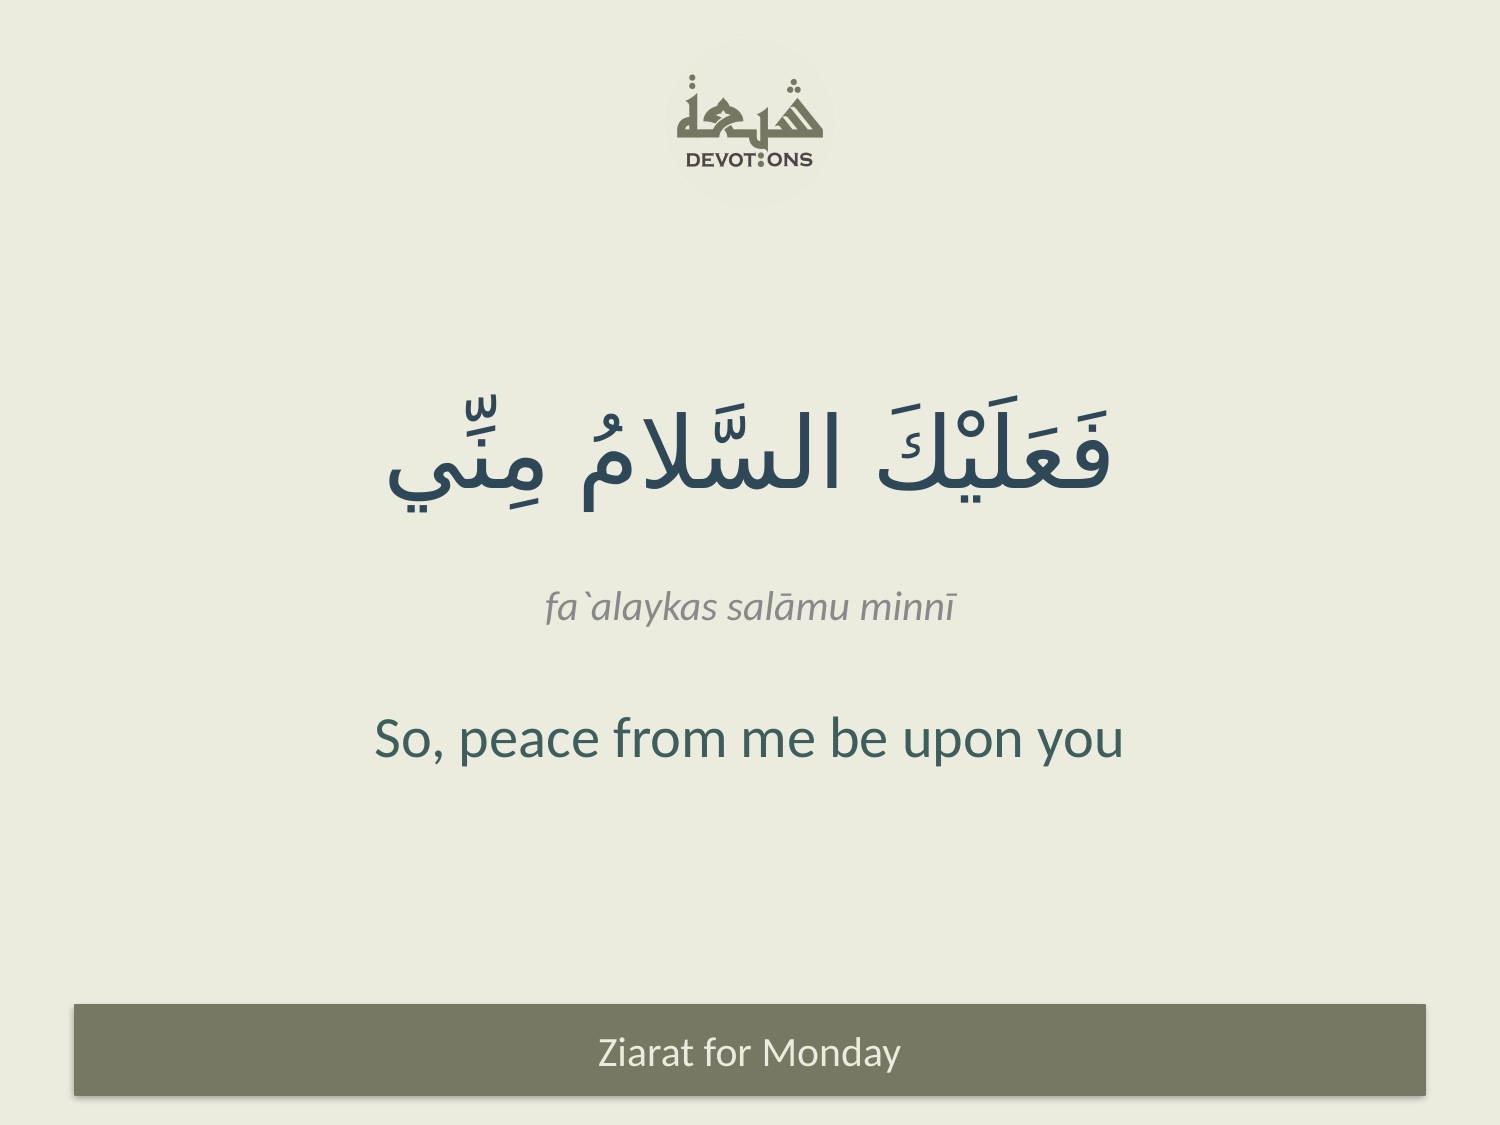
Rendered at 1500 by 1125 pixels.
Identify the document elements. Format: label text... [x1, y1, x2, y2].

text_box Ziarat for Monday [583, 1017, 917, 1083]
text_box [74, 1004, 1426, 1096]
text_box فَعَلَيْكَ السَّلامُ مِنِّي fa`alaykas salāmu minnī So, peace from me be upon you [74, 381, 1425, 776]
picture [656, 29, 844, 218]
